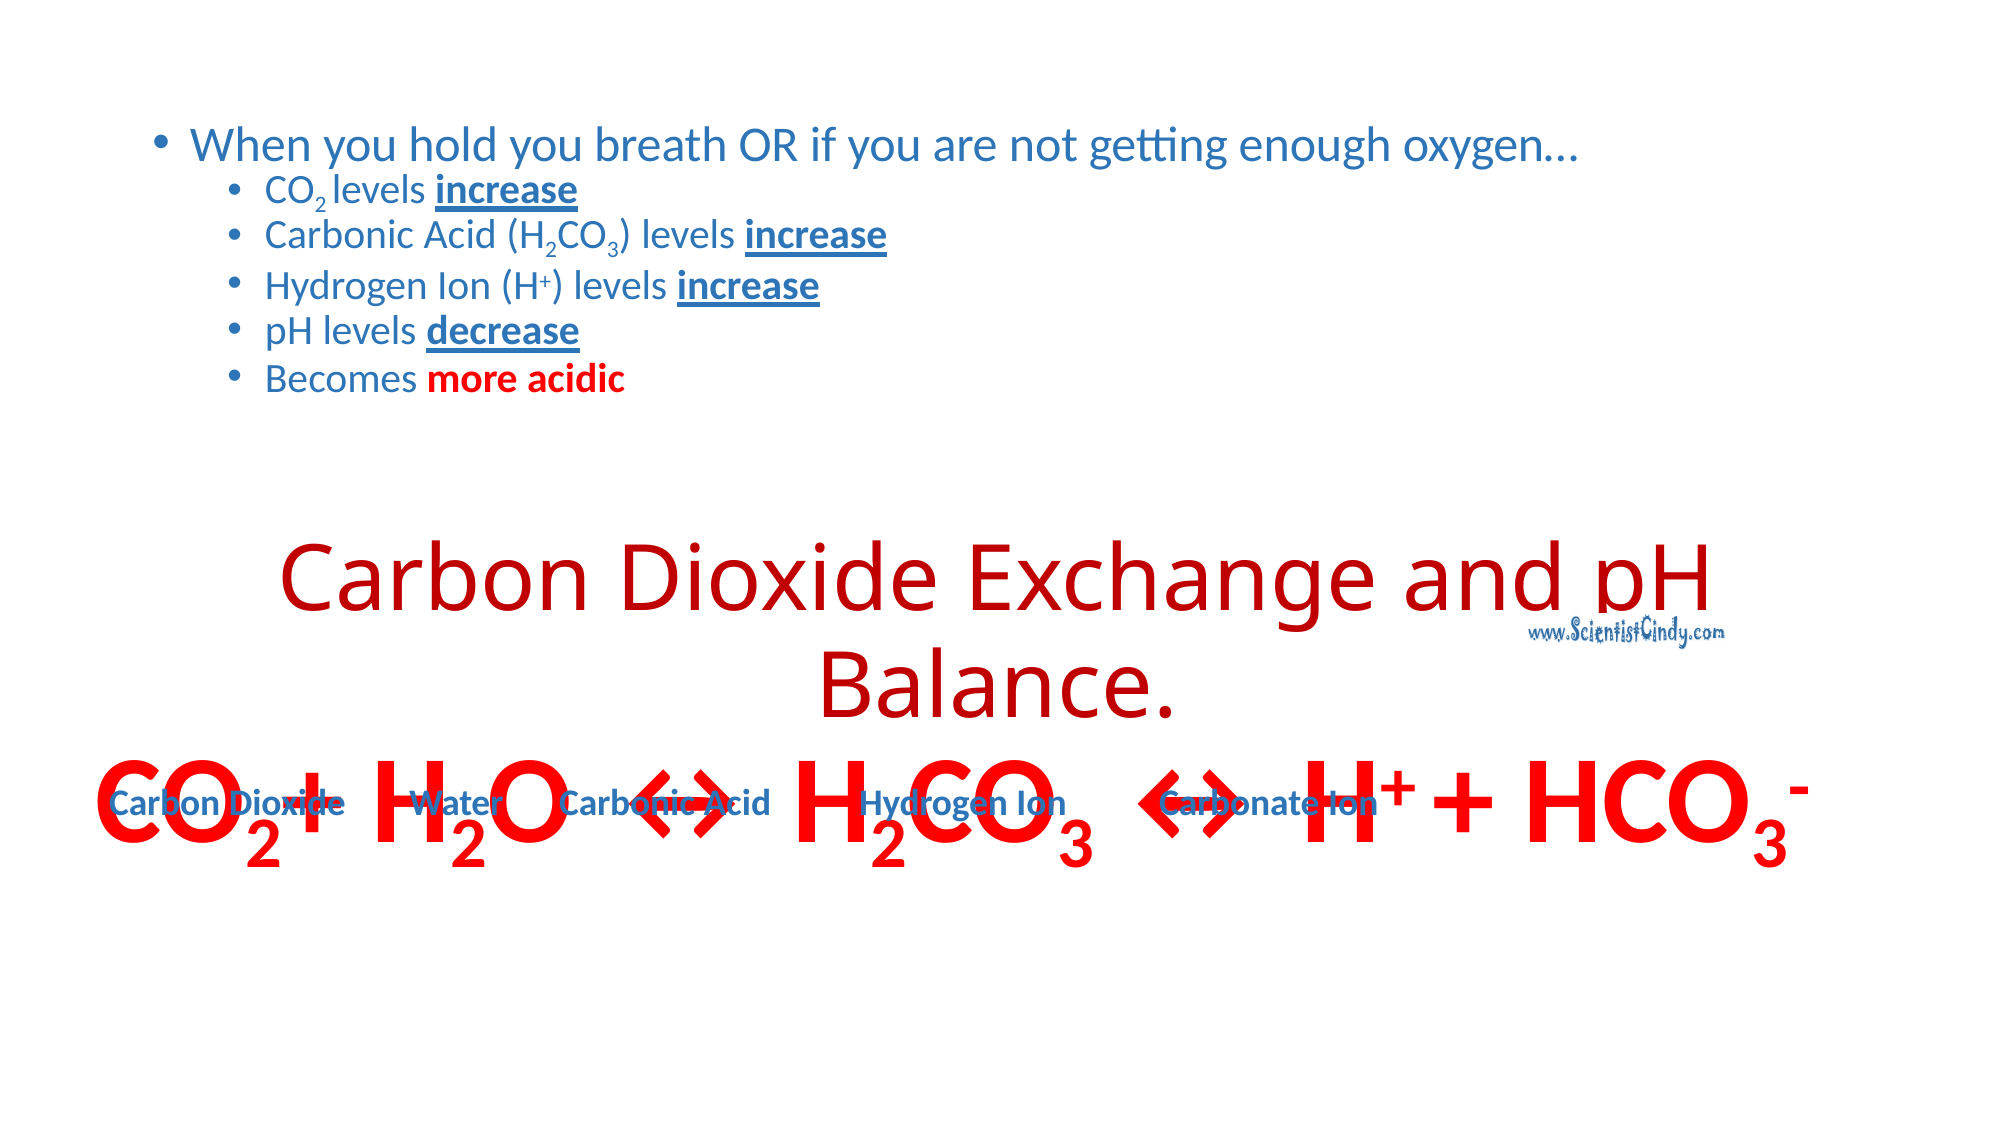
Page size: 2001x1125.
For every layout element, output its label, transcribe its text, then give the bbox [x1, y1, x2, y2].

text_box [1521, 613, 1731, 651]
text_box Carbon Dioxide Water Carbonic Acid Hydrogen Ion Carbonate Ion [107, 775, 1795, 823]
text_box Carbon Dioxide Exchange and pH Balance. CO2+ H2O ↔ H2CO3 ↔ H+ + HCO3- [87, 519, 1853, 883]
text_box When you hold you breath OR if you are not getting enough oxygen… CO2 levels increase Carbonic Acid (H2CO3) levels increase Hydrogen Ion (H+) levels increase pH levels decrease Becomes more acidic [146, 111, 1597, 401]
